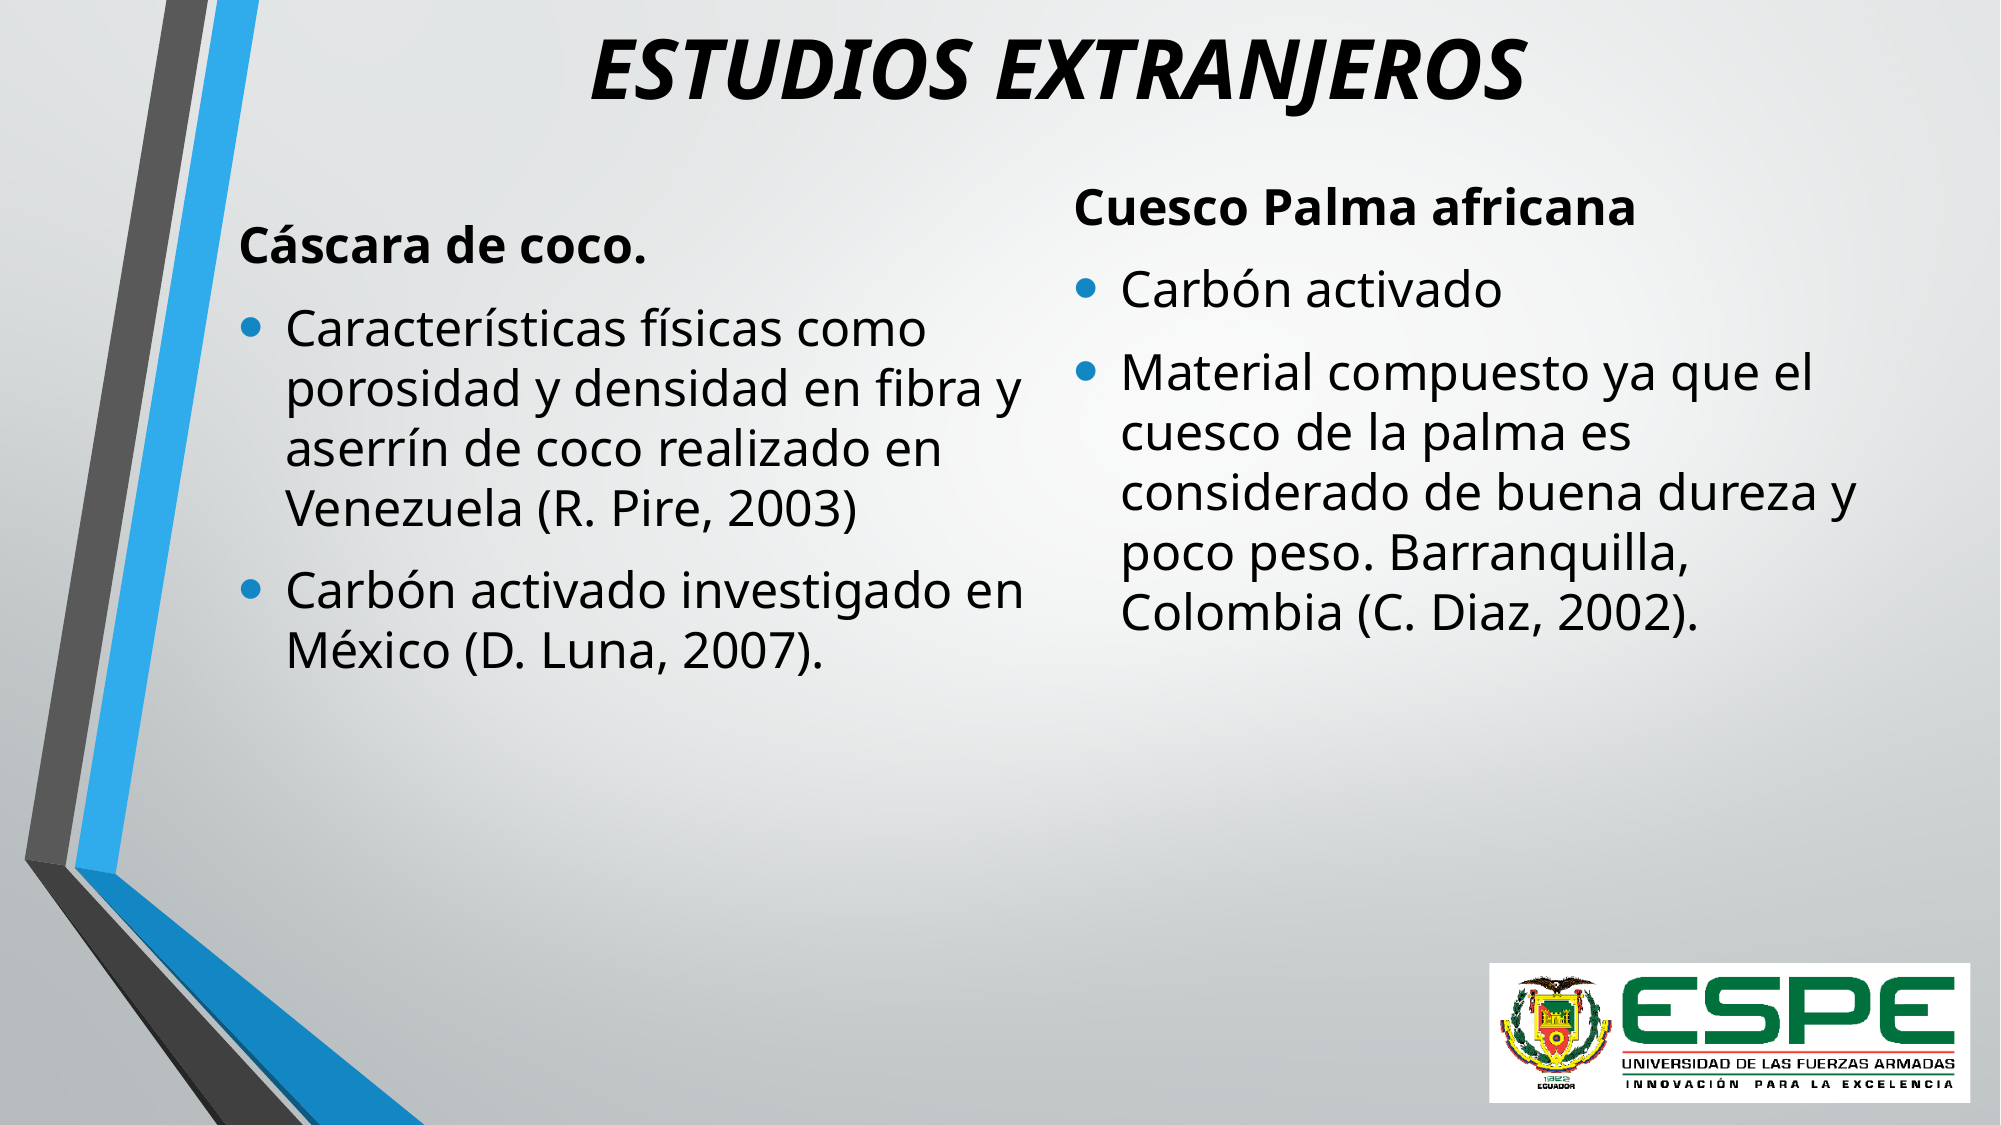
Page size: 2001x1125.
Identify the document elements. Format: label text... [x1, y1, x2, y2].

picture [1489, 963, 1971, 1103]
list Cáscara de coco. Características físicas como porosidad y densidad en fibra y aserrín de coco realizado en Venezuela (R. Pire, 2003) Carbón activado investigado en México (D. Luna, 2007). [223, 130, 1073, 845]
list Cuesco Palma africana Carbón activado Material compuesto ya que el cuesco de la palma es considerado de buena dureza y poco peso. Barranquilla, Colombia (C. Diaz, 2002). [1058, 50, 1909, 765]
title ESTUDIOS EXTRANJEROS [237, 0, 1881, 130]
